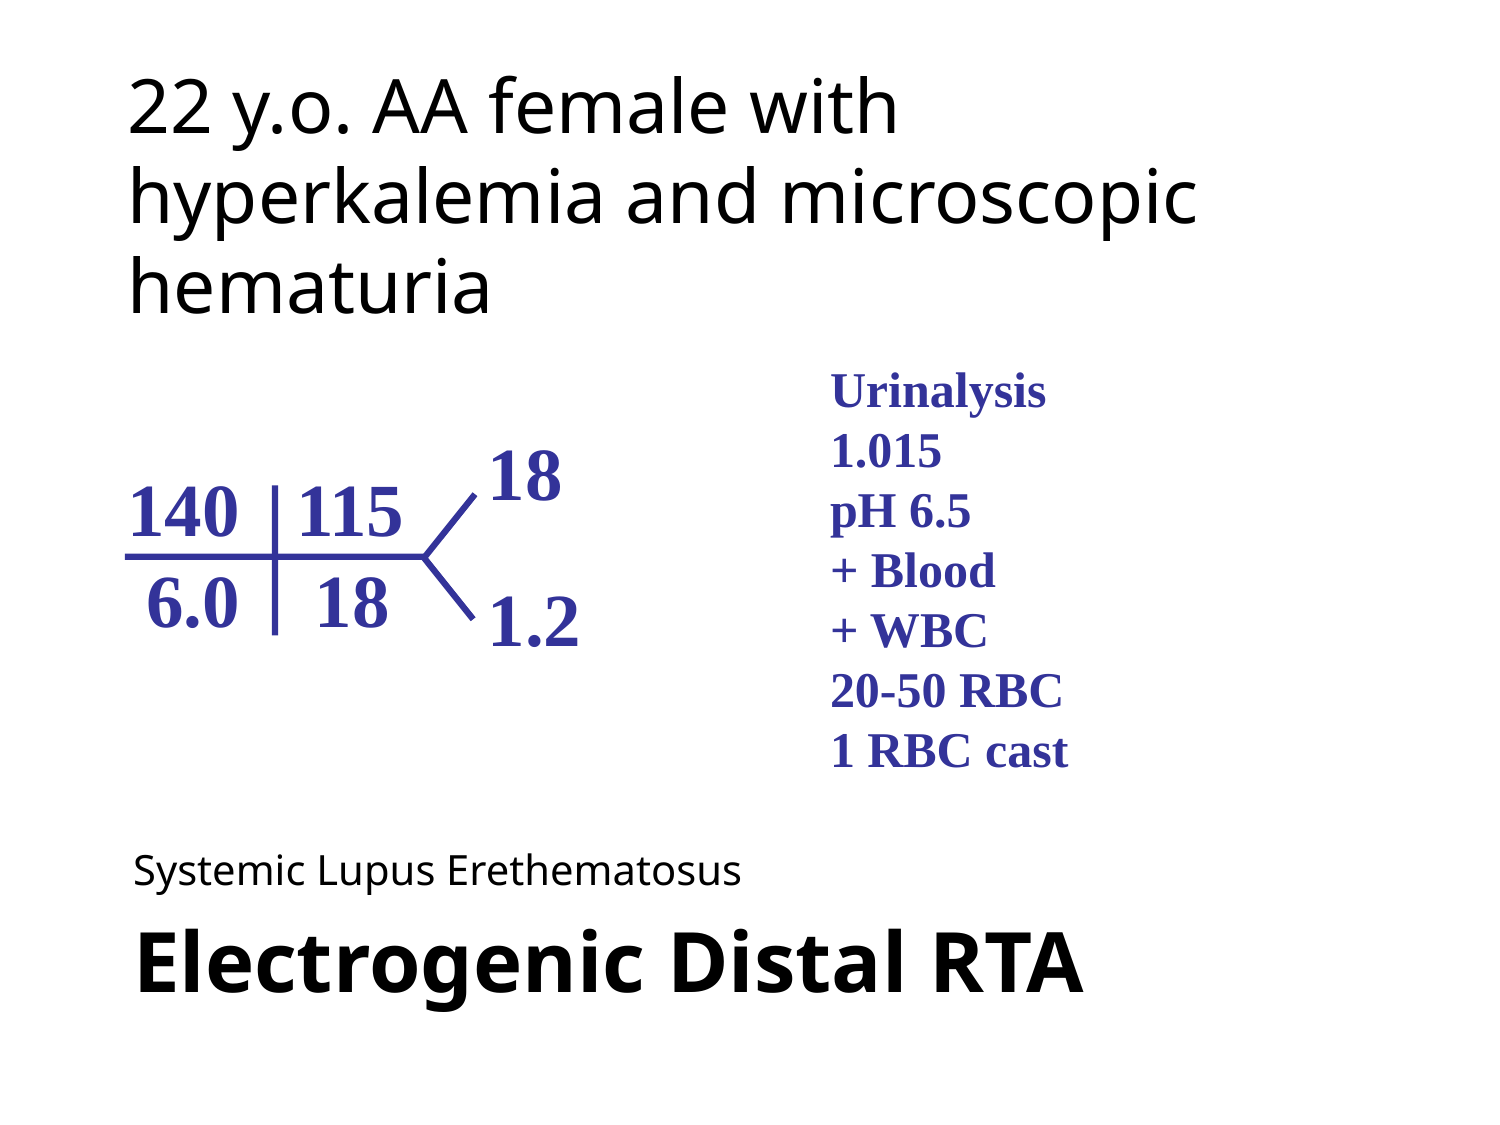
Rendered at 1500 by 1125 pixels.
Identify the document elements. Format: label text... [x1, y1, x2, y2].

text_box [112, 449, 598, 673]
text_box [118, 655, 1394, 1125]
title 22 y.o. AA female with hyperkalemia and microscopic hematuria [112, 99, 1388, 288]
text_box Urinalysis 1.015 pH 6.5 + Blood + WBC 20-50 RBC 1 RBC cast [815, 349, 1084, 653]
